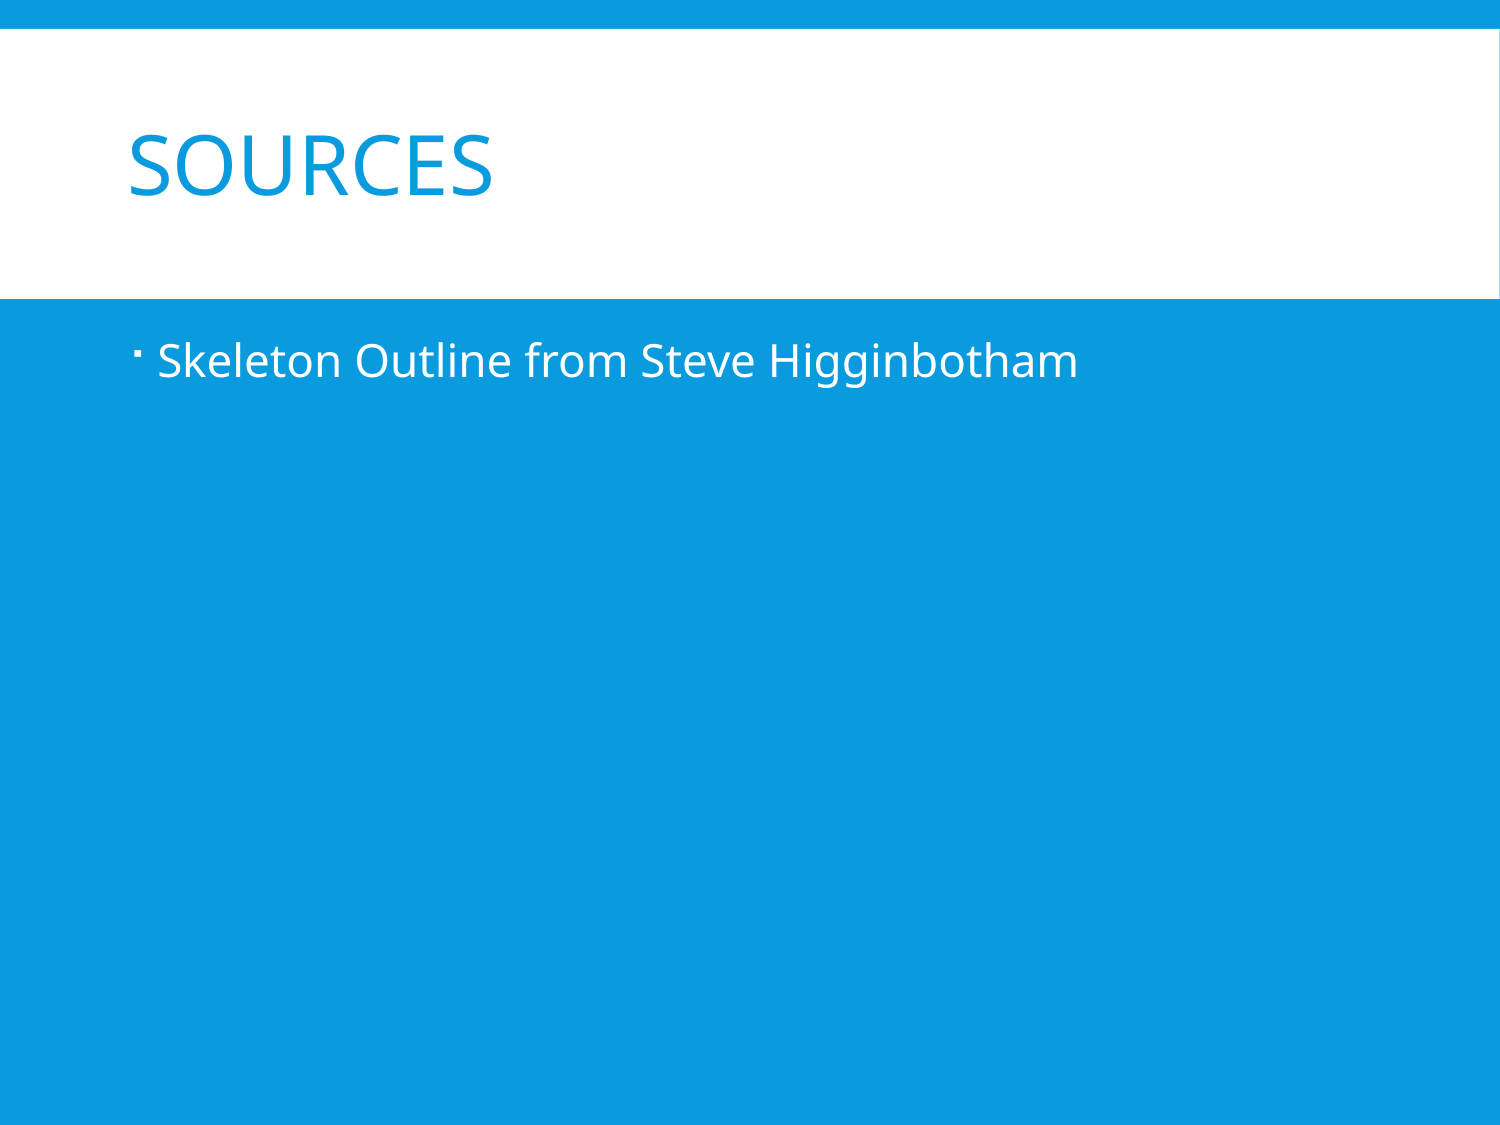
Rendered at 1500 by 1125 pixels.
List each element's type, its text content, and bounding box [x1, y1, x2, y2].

title Sources [112, 46, 1388, 295]
list Skeleton Outline from Steve Higginbotham [112, 329, 1388, 1020]
